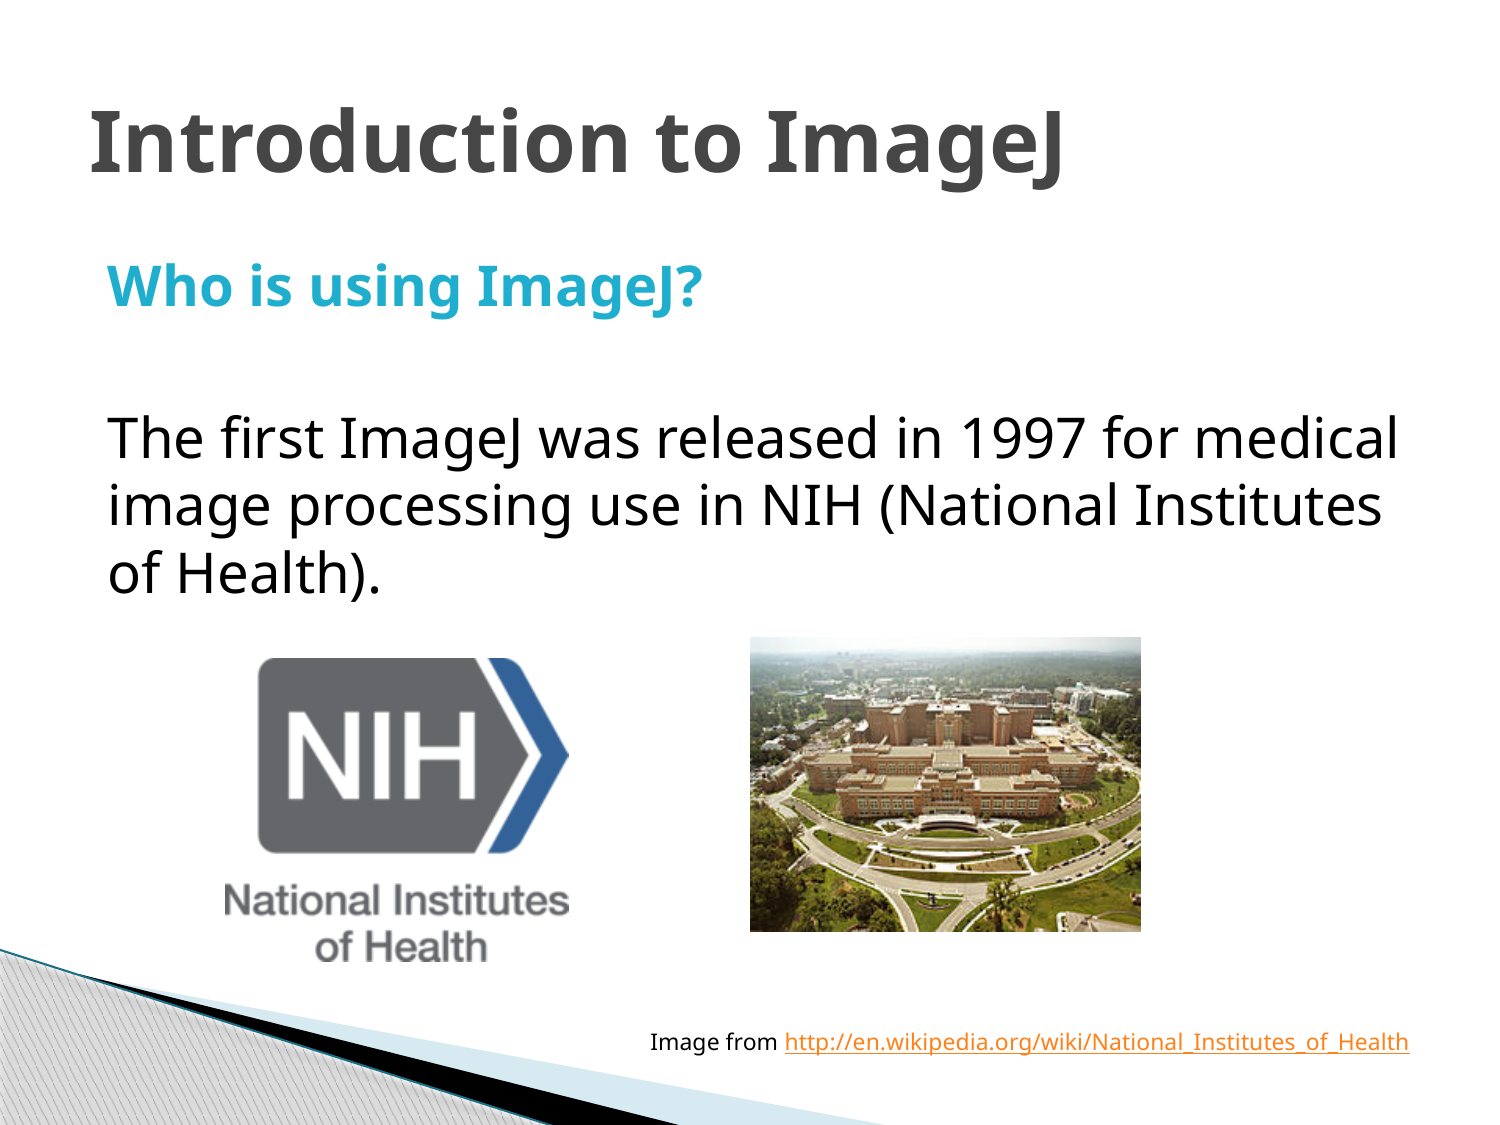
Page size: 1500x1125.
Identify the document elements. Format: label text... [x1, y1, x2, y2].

title Introduction to ImageJ [75, 45, 1425, 233]
picture [224, 658, 569, 962]
list Who is using ImageJ? The first ImageJ was released in 1997 for medical image processing use in NIH (National Institutes of Health). Image from http://en.wikipedia.org/wiki/National_Institutes_of_Health [75, 243, 1425, 1075]
picture [749, 637, 1141, 932]
